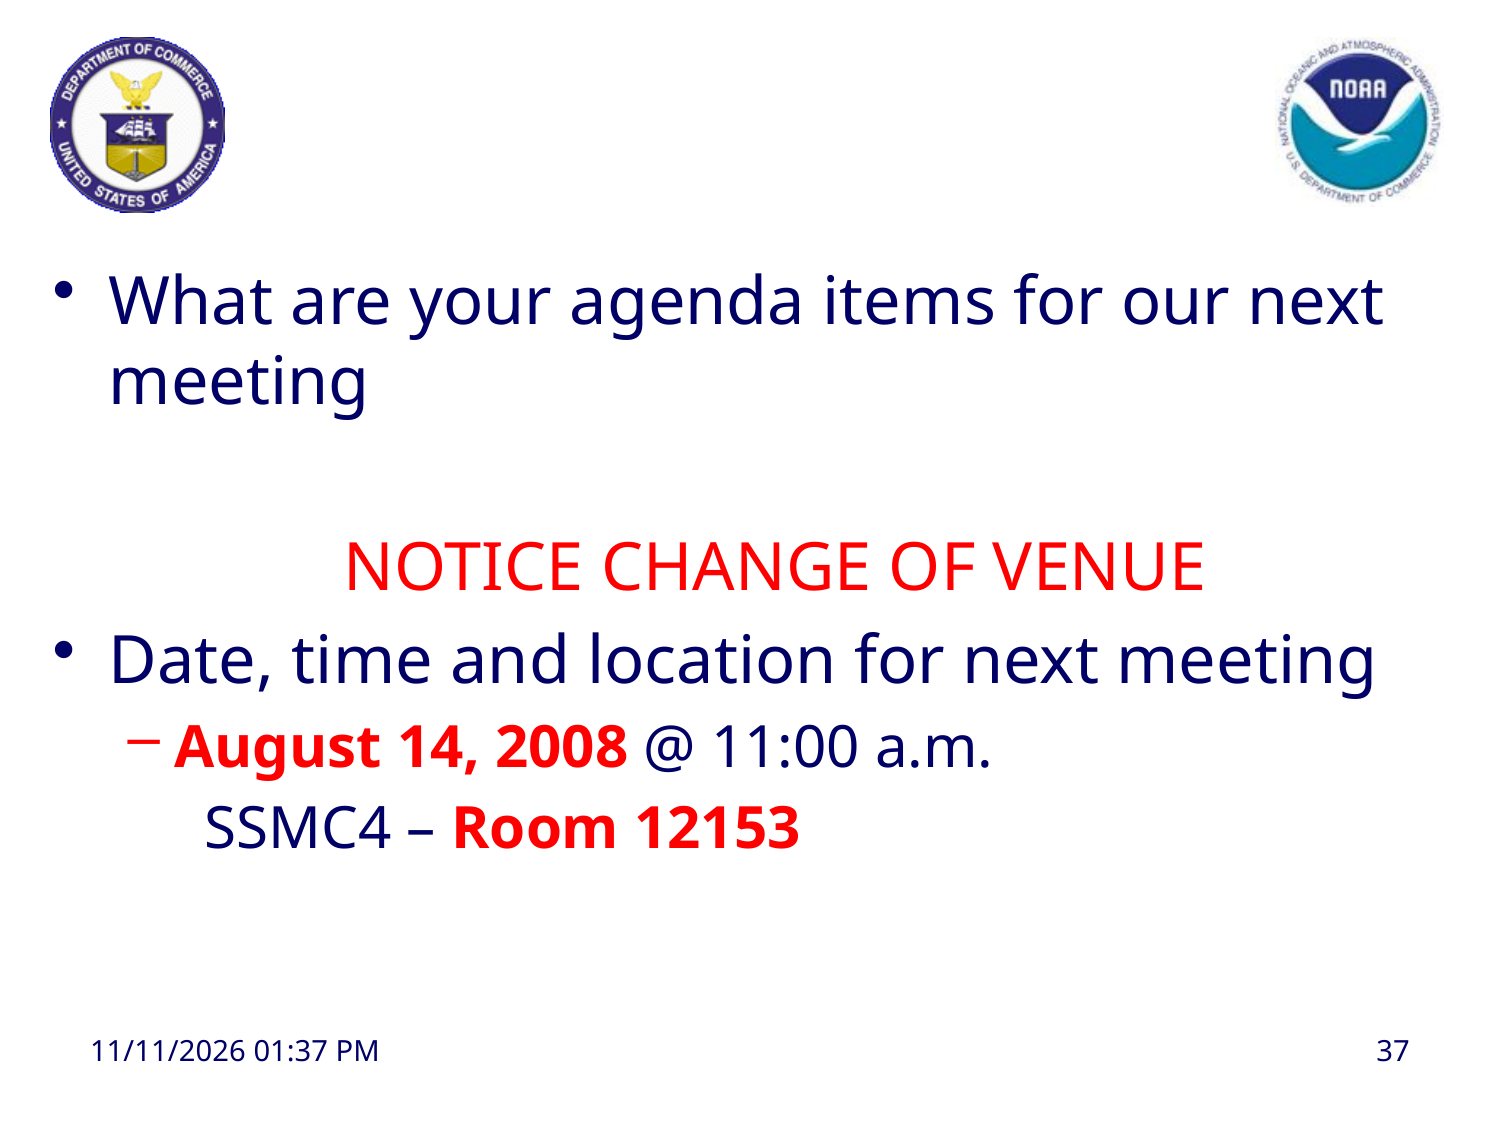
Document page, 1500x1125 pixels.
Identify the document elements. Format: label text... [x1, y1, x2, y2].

picture [1275, 37, 1444, 207]
list What are your agenda items for our next meeting NOTICE CHANGE OF VENUE Date, time and location for next meeting August 14, 2008 @ 11:00 a.m. SSMC4 – Room 12153 [37, 249, 1439, 991]
slide_number 37 [1074, 1024, 1426, 1103]
text_box [75, 1024, 425, 1103]
picture [50, 37, 225, 213]
